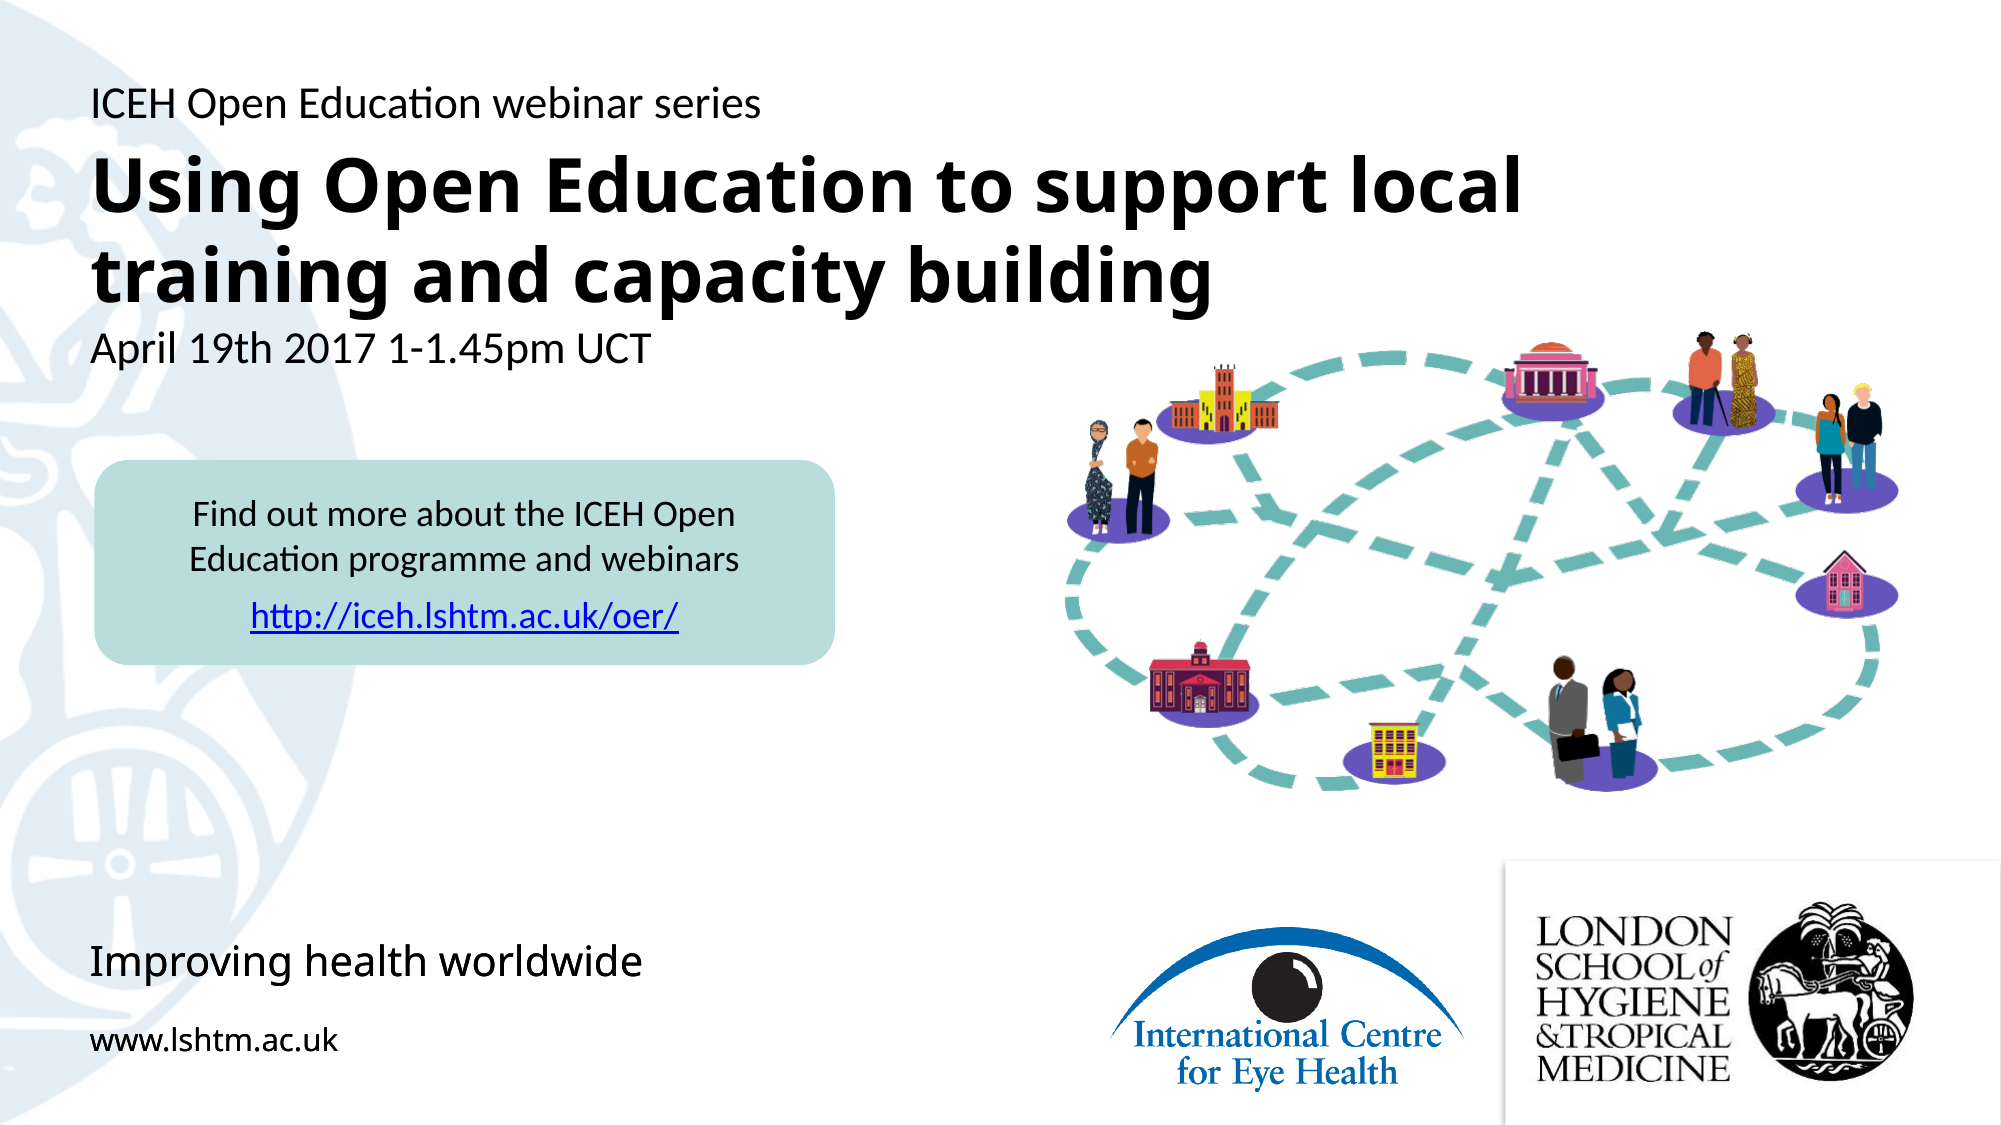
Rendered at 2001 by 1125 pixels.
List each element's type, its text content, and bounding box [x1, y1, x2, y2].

picture [0, 0, 1464, 1125]
text_box www.lshtm.ac.uk [74, 1012, 1067, 1065]
picture [1521, 884, 1933, 1101]
text_box Improving health worldwide [74, 927, 1069, 992]
picture [1024, 297, 1961, 825]
text_box Find out more about the ICEH Open Education programme and webinars http://iceh.lshtm.ac.uk/oer/ [92, 457, 837, 668]
text_box ICEH Open Education webinar series Using Open Education to support local training and capacity building April 19th 2017 1-1.45pm UCT [75, 19, 1748, 831]
